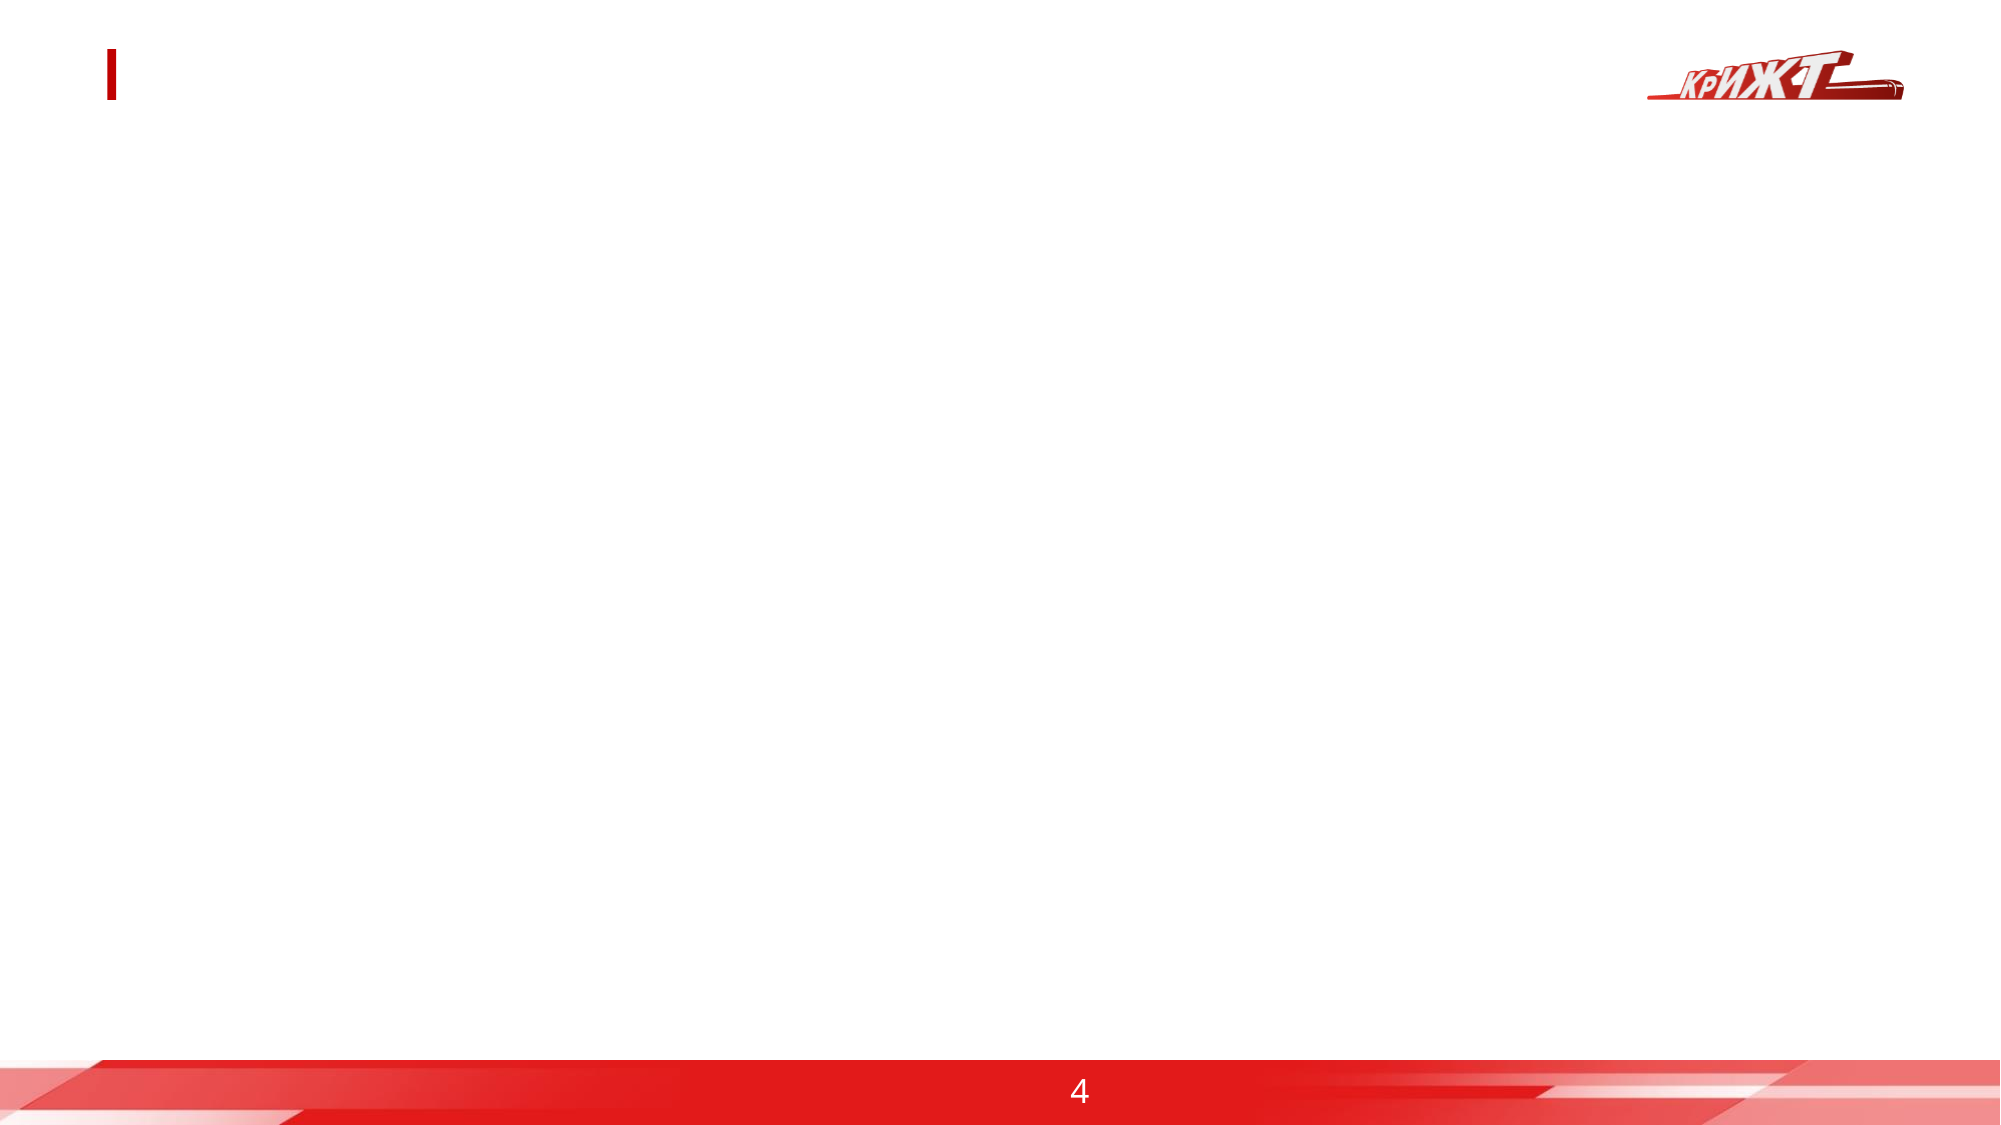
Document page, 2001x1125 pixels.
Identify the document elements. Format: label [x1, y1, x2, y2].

picture [1647, 49, 1904, 100]
picture [0, 1060, 2000, 1125]
text_box [106, 48, 117, 101]
